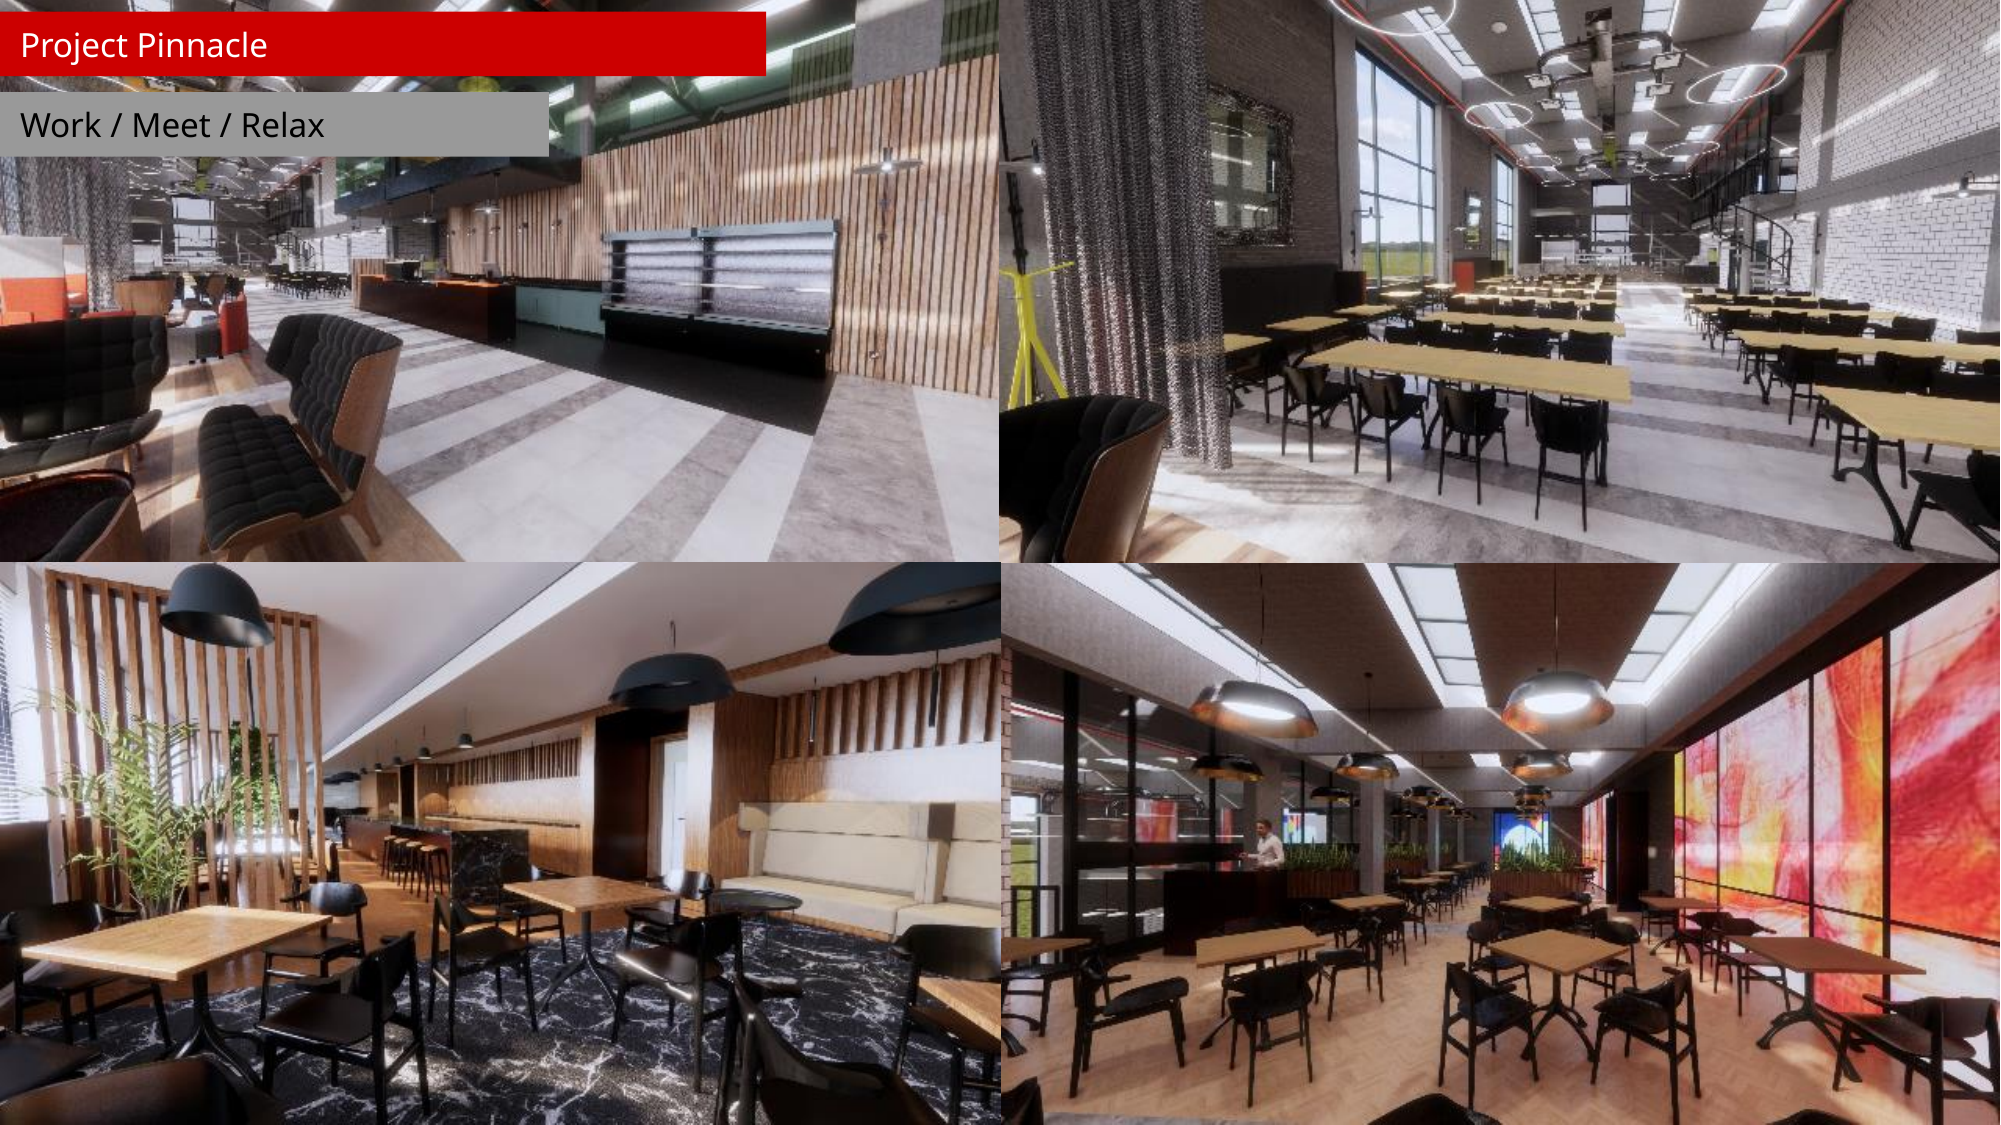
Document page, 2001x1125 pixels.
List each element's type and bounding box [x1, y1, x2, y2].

text_box [0, 85, 550, 165]
text_box [0, 3, 767, 85]
picture [0, 0, 2000, 1125]
